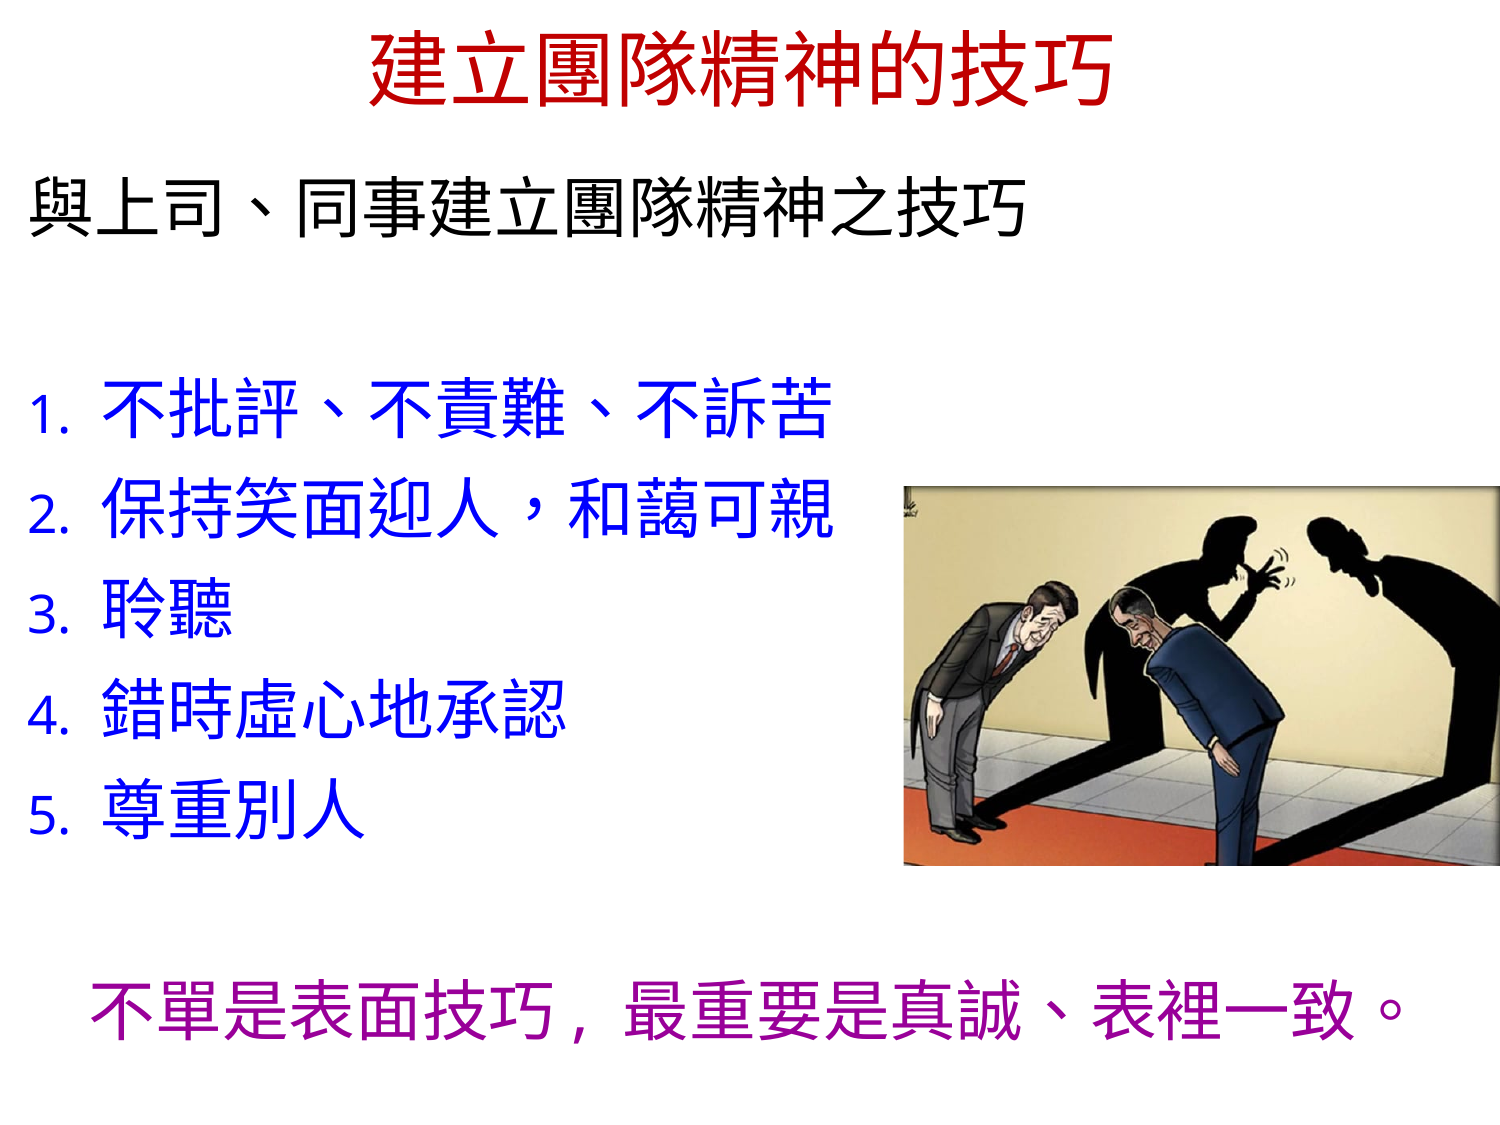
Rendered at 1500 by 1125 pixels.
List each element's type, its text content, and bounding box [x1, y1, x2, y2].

list 與上司、同事建立團隊精神之技巧 不批評、不責難、不訴苦 保持笑面迎人，和藹可親 聆聽 錯時虛心地承認 尊重別人 不單是表面技巧, 最重要是真誠、表裡一致。 [12, 149, 1500, 1113]
picture [903, 486, 1500, 867]
title 建立團隊精神的技巧 [0, 12, 1500, 125]
